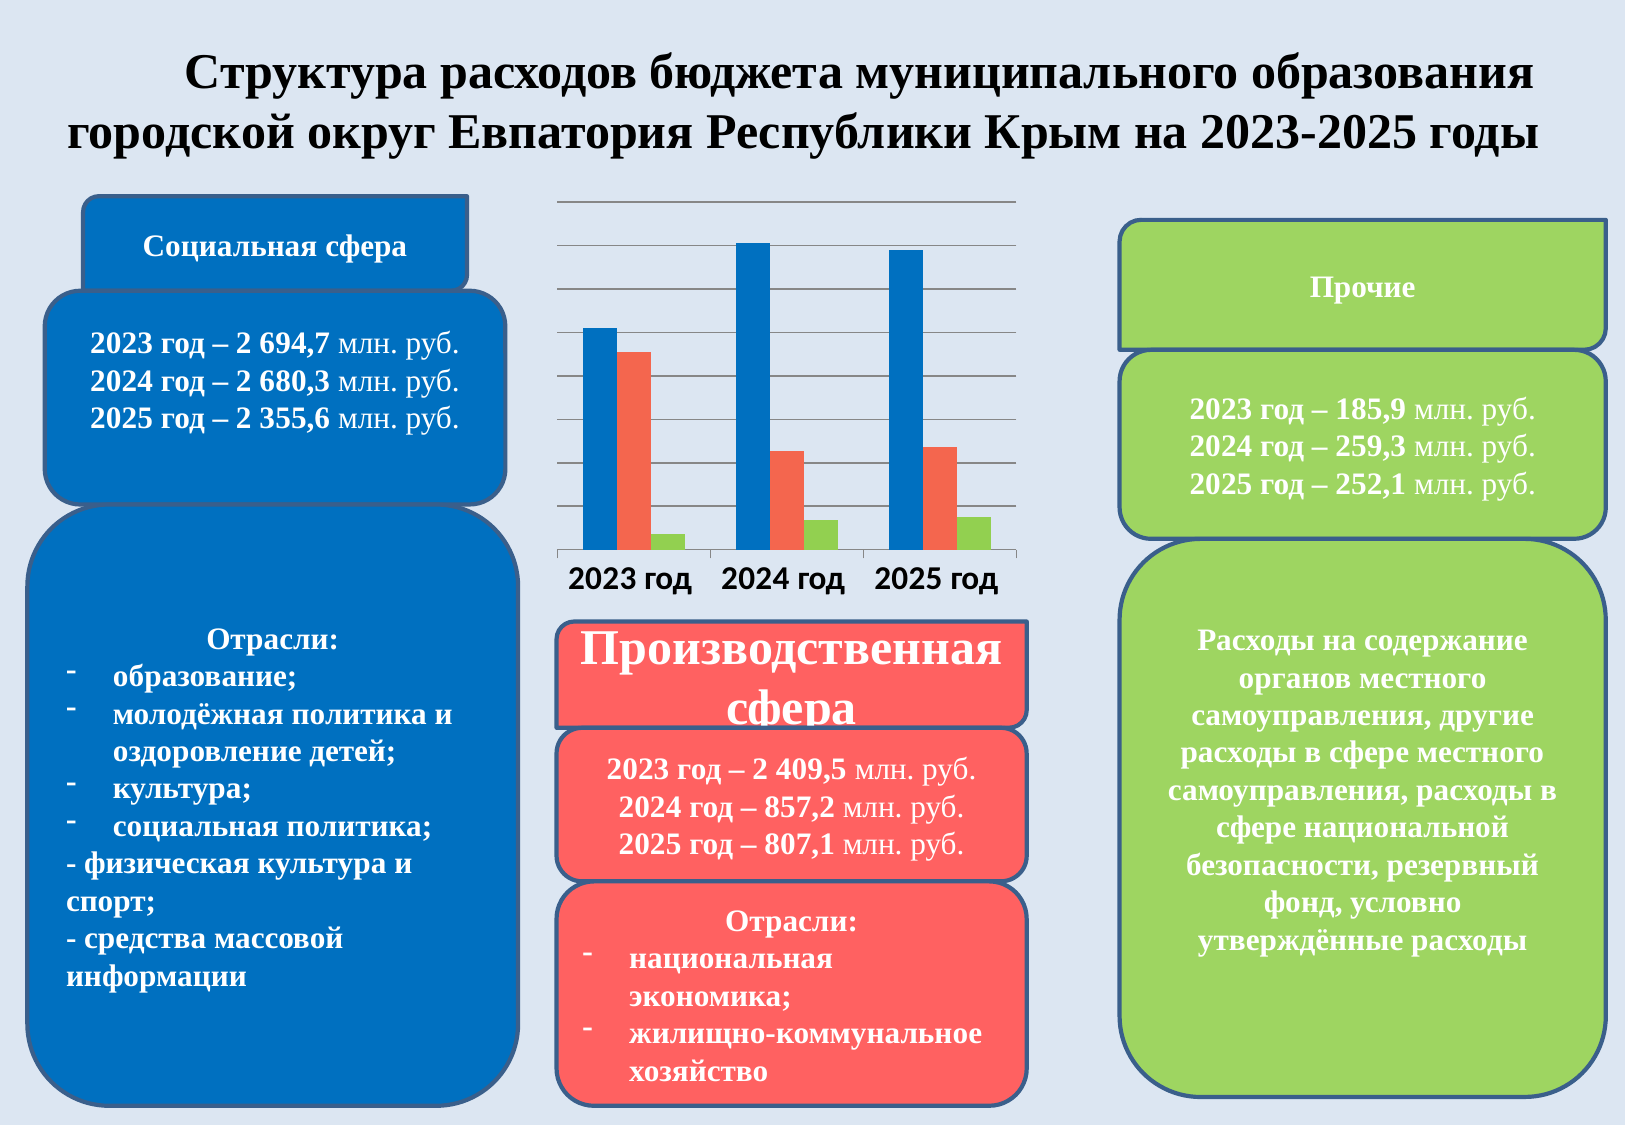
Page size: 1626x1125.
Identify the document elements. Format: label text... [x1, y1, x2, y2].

text_box 2023 год – 2 409,5 млн. руб. 2024 год – 857,2 млн. руб. 2025 год – 807,1 млн. руб. [554, 725, 1029, 883]
text_box Отрасли: образование; молодёжная политика и оздоровление детей; культура; социальная политика; - физическая культура и спорт; - средства массовой информации [25, 502, 521, 1108]
text_box 2023 год – 2 694,7 млн. руб. 2024 год – 2 680,3 млн. руб. 2025 год – 2 355,6 млн. руб. [42, 288, 410, 507]
chart [415, 176, 1284, 634]
text_box 2023 год – 185,9 млн. руб. 2024 год – 259,3 млн. руб. 2025 год – 252,1 млн. руб. [1287, 347, 1608, 541]
title Структура расходов бюджета муниципального образования городской округ Евпатория Республики Крым на 2023-2025 годы [0, 15, 1607, 181]
text_box Отрасли: национальная экономика; жилищно-коммунальное хозяйство [554, 879, 1029, 1108]
text_box Социальная сфера [80, 194, 410, 288]
text_box Расходы на содержание органов местного самоуправления, другие расходы в сфере местного самоуправления, расходы в сфере национальной безопасности, резервный фонд, условно утверждённые расходы [1117, 536, 1608, 1100]
text_box Производственная сфера [554, 643, 1029, 730]
text_box Прочие [1287, 217, 1608, 351]
